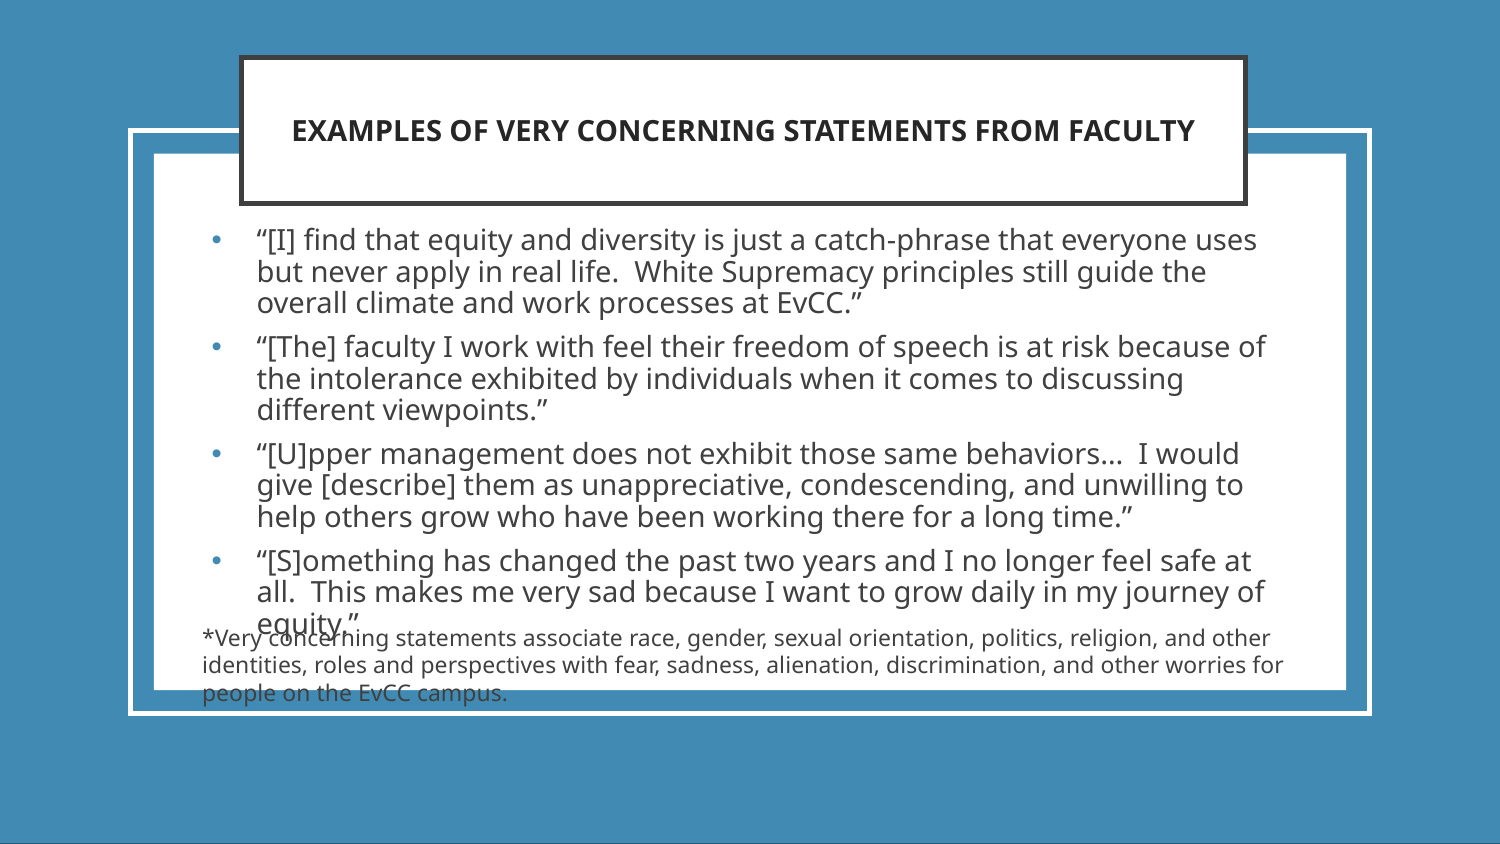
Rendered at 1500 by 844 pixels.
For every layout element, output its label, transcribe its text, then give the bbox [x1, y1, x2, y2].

text_box [0, 0, 1500, 844]
list “[I] find that equity and diversity is just a catch-phrase that everyone uses but never apply in real life. White Supremacy principles still guide the overall climate and work processes at EvCC.” “[The] faculty I work with feel their freedom of speech is at risk because of the intolerance exhibited by individuals when it comes to discussing different viewpoints.” “[U]pper management does not exhibit those same behaviors… I would give [describe] them as unappreciative, condescending, and unwilling to help others grow who have been working there for a long time.” “[S]omething has changed the past two years and I no longer feel safe at all. This makes me very sad because I want to grow daily in my journey of equity.” [196, 218, 1313, 615]
text_box [130, 130, 1370, 714]
text_box *Very concerning statements associate race, gender, sexual orientation, politics, religion, and other identities, roles and perspectives with fear, sadness, alienation, discrimination, and other worries for people on the EvCC campus. [187, 615, 1313, 714]
title EXAMPLES OF VERY CONCERNING STATEMENTS FROM FACULTY [239, 55, 1248, 206]
